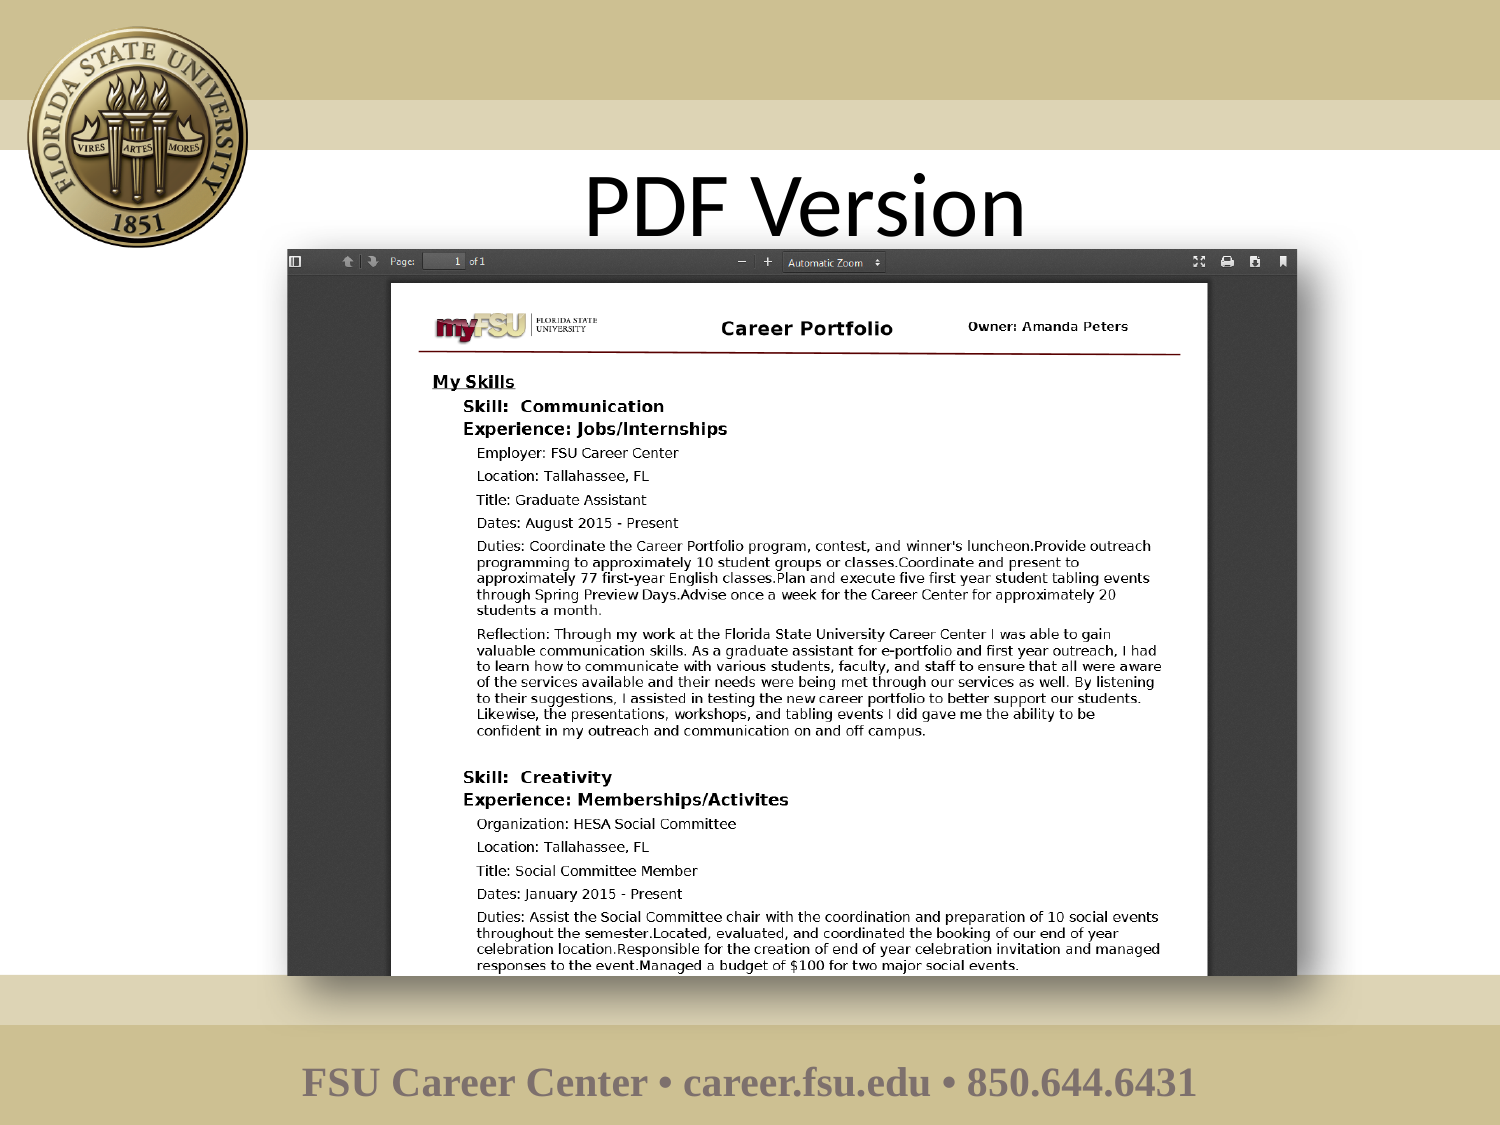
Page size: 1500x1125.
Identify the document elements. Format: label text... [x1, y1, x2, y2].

title PDF Version [112, 137, 1500, 263]
picture [24, 24, 250, 250]
picture [287, 249, 1298, 976]
